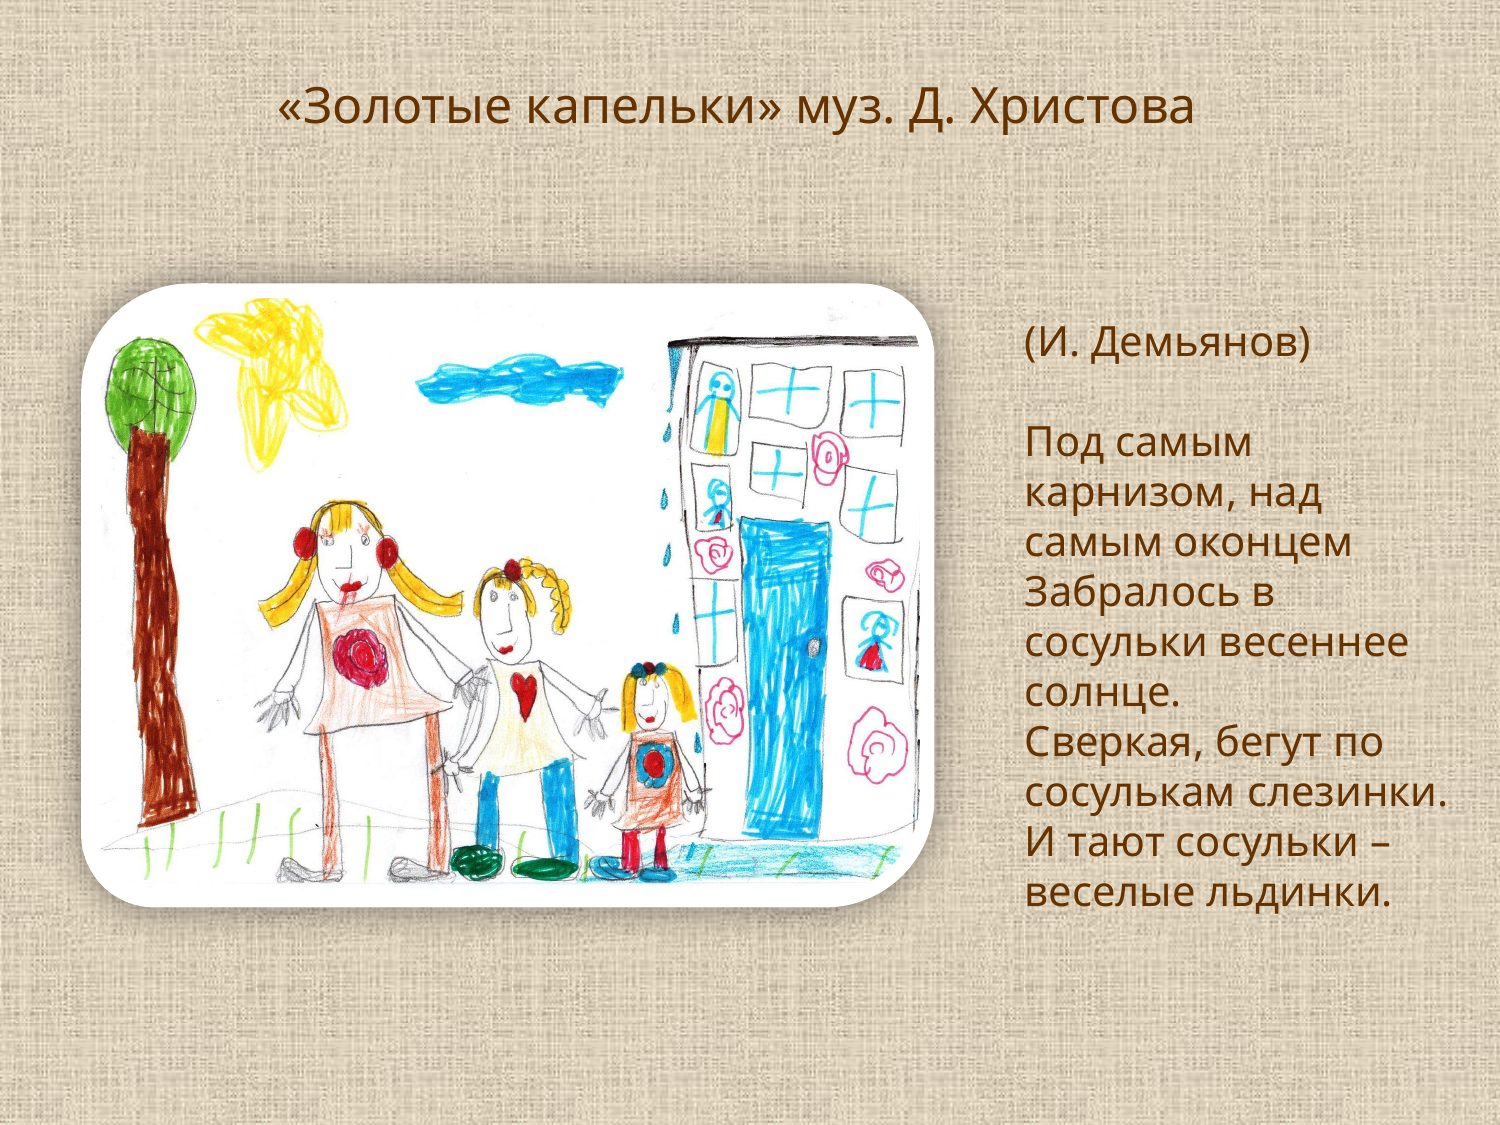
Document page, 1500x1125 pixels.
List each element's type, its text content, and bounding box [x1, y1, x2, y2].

picture [0, 0, 1500, 1125]
text_box «Золотые капельки» муз. Д. Христова [263, 66, 1213, 142]
text_box (И. Демьянов) Под самым карнизом, над самым оконцем Забралось в сосульки весеннее солнце. Сверкая, бегут по сосулькам слезинки. И тают сосульки – веселые льдинки. [1009, 307, 1465, 923]
